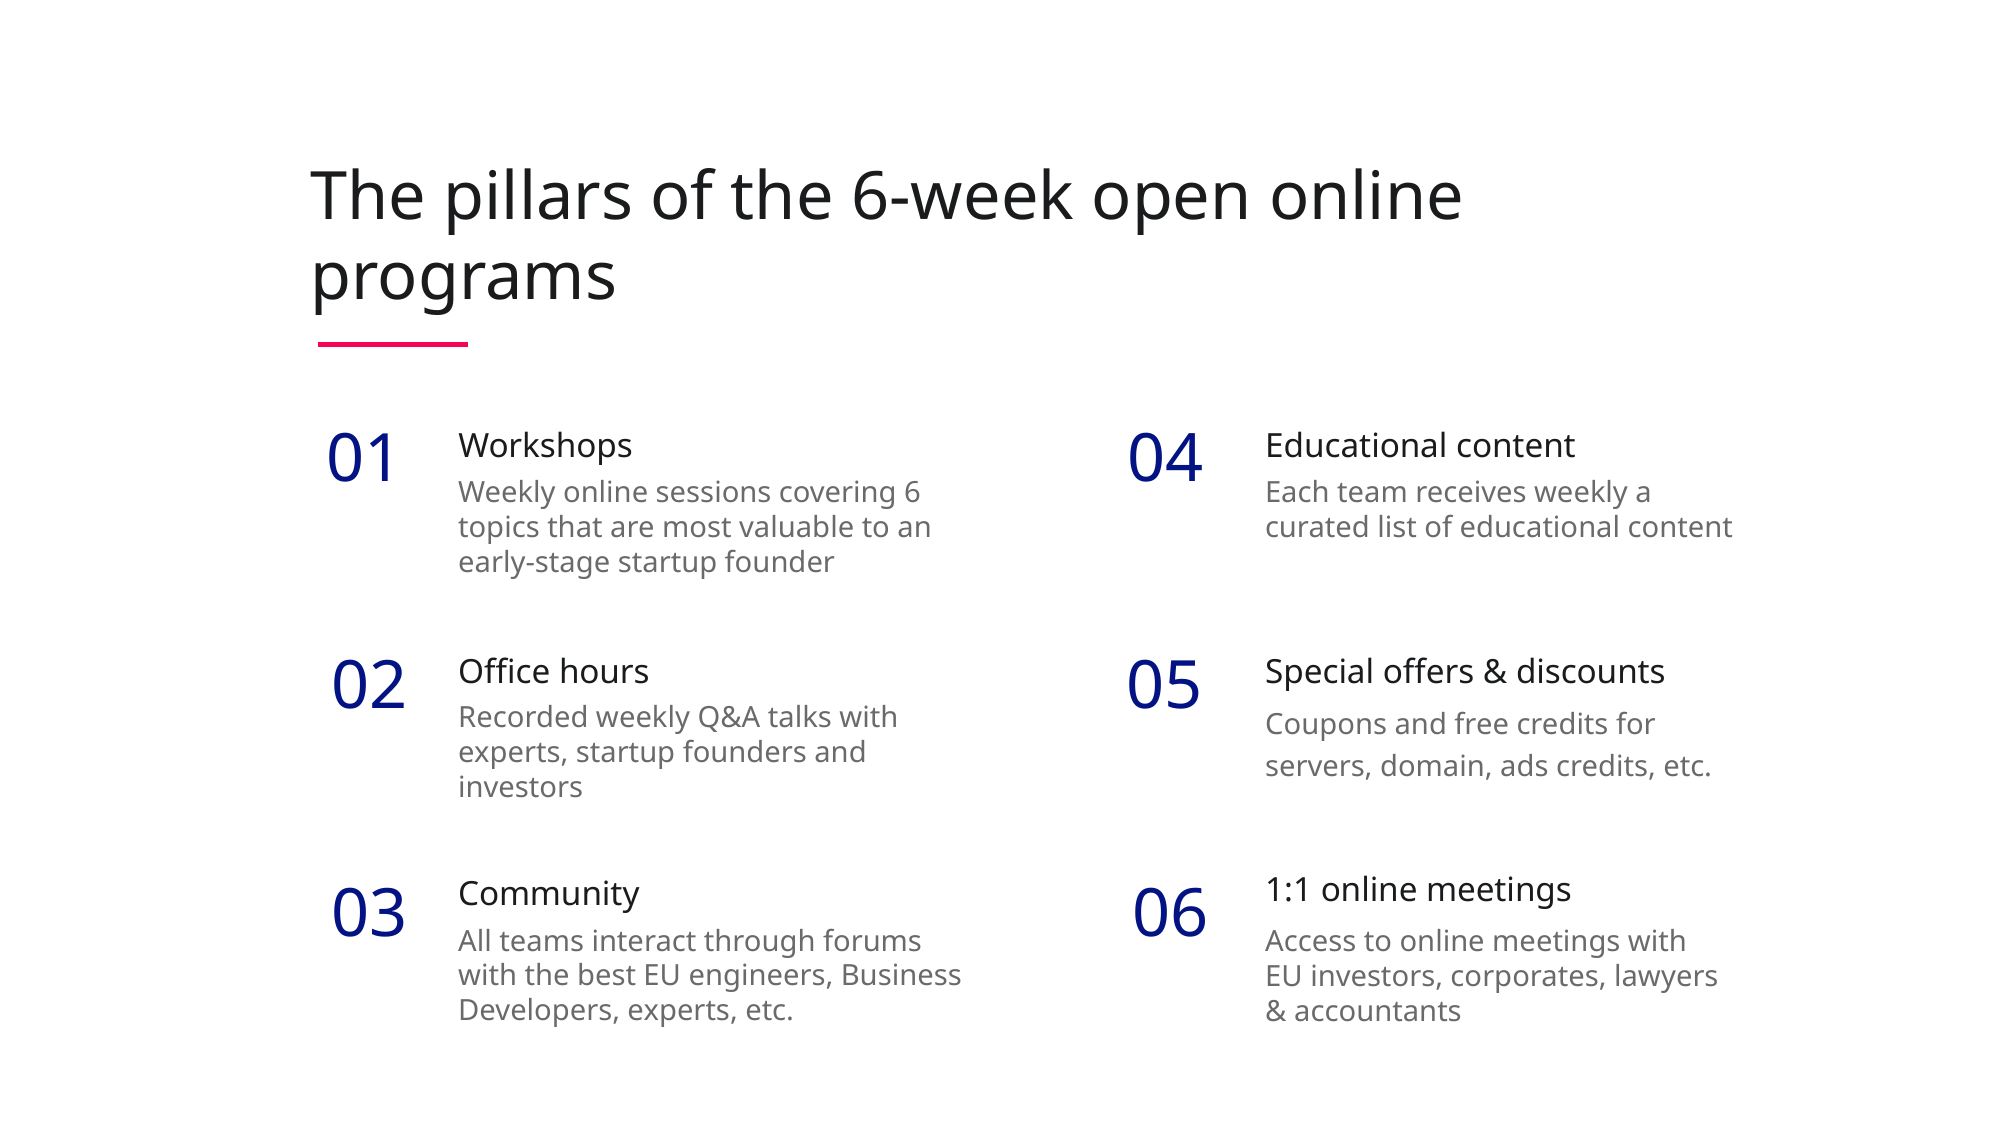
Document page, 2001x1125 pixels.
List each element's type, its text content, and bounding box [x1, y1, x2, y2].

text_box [1090, 641, 1759, 803]
text_box The pillars of the 6-week open online programs [295, 145, 1594, 317]
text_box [1090, 414, 1751, 575]
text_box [295, 414, 1014, 580]
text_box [1090, 869, 1745, 1030]
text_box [295, 869, 1003, 1030]
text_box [295, 641, 1003, 802]
